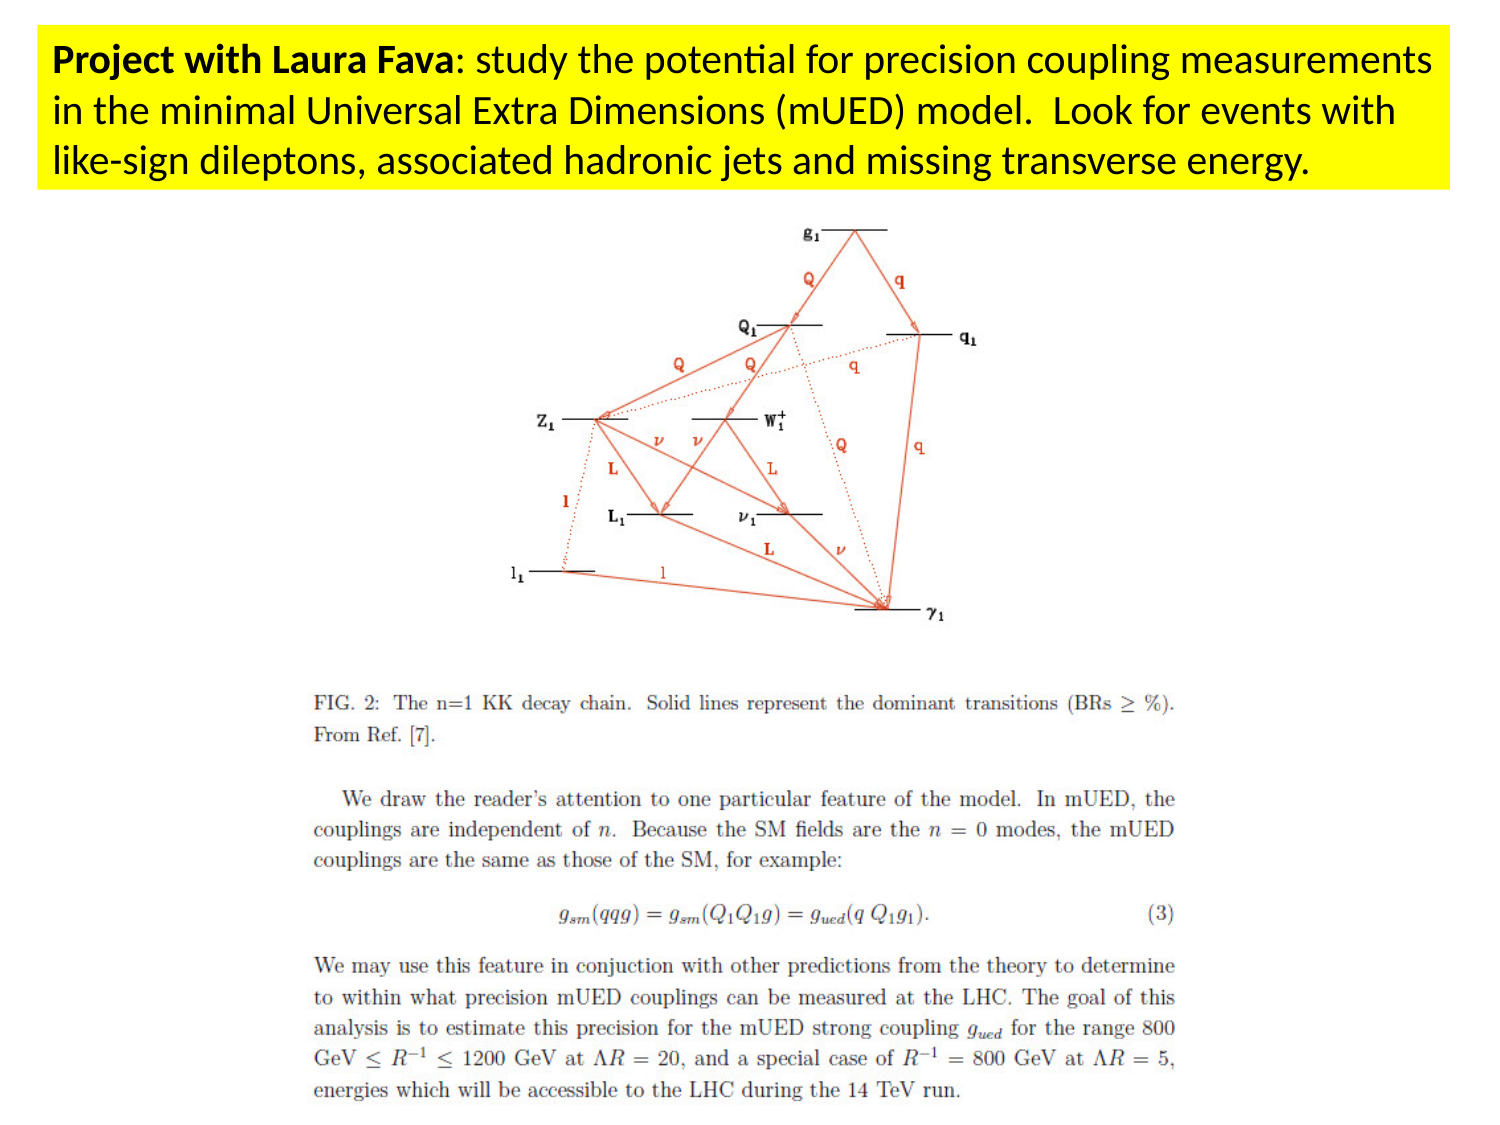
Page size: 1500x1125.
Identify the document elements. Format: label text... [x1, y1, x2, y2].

picture [274, 173, 1253, 1125]
text_box Project with Laura Fava: study the potential for precision coupling measurements in the minimal Universal Extra Dimensions (mUED) model. Look for events with like-sign dileptons, associated hadronic jets and missing transverse energy. [37, 24, 1450, 190]
